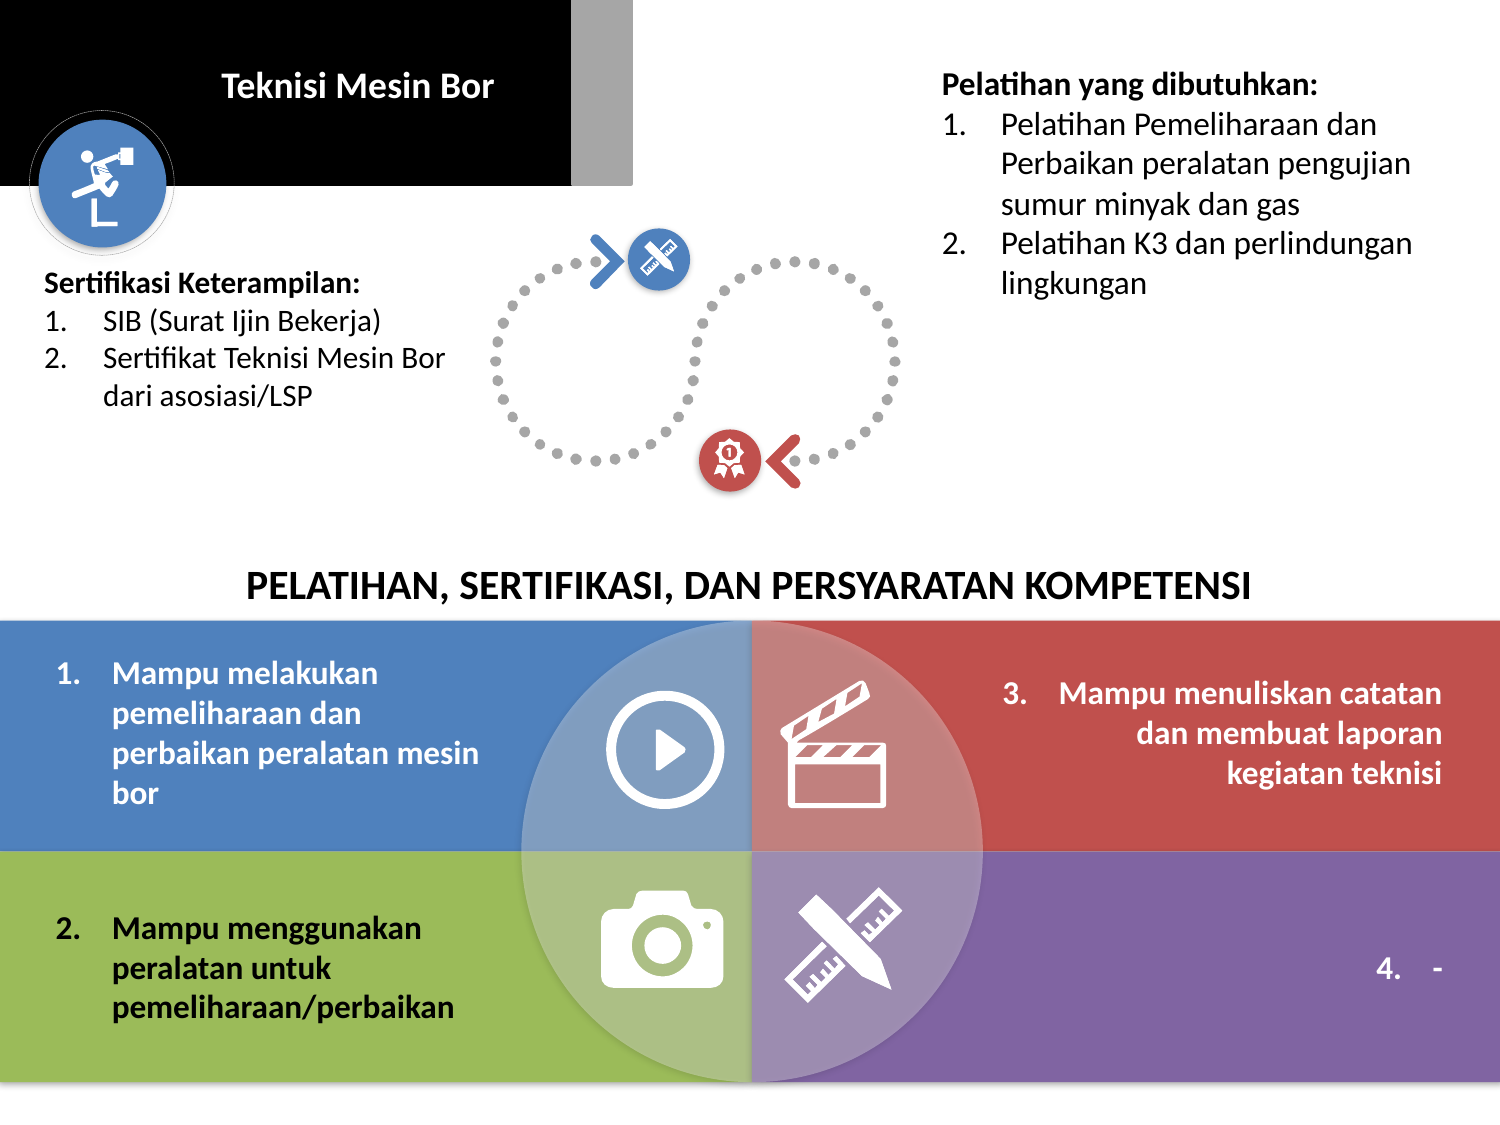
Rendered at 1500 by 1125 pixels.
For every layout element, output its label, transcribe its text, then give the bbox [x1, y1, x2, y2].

text_box [0, 0, 571, 186]
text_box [489, 228, 901, 492]
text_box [0, 620, 1500, 1083]
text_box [29, 110, 175, 256]
text_box [571, 0, 633, 186]
text_box PELATIHAN, SERTIFIKASI, DAN PERSYARATAN KOMPETENSI [0, 550, 1500, 616]
text_box Sertifikasi Keterampilan: SIB (Surat Ijin Bekerja) Sertifikat Teknisi Mesin Bor dari asosiasi/LSP [29, 255, 484, 420]
text_box Pelatihan yang dibutuhkan: Pelatihan Pemeliharaan dan Perbaikan peralatan pengujian sumur minyak dan gas Pelatihan K3 dan perlindungan lingkungan [927, 54, 1459, 309]
text_box Teknisi Mesin Bor [178, 59, 538, 161]
